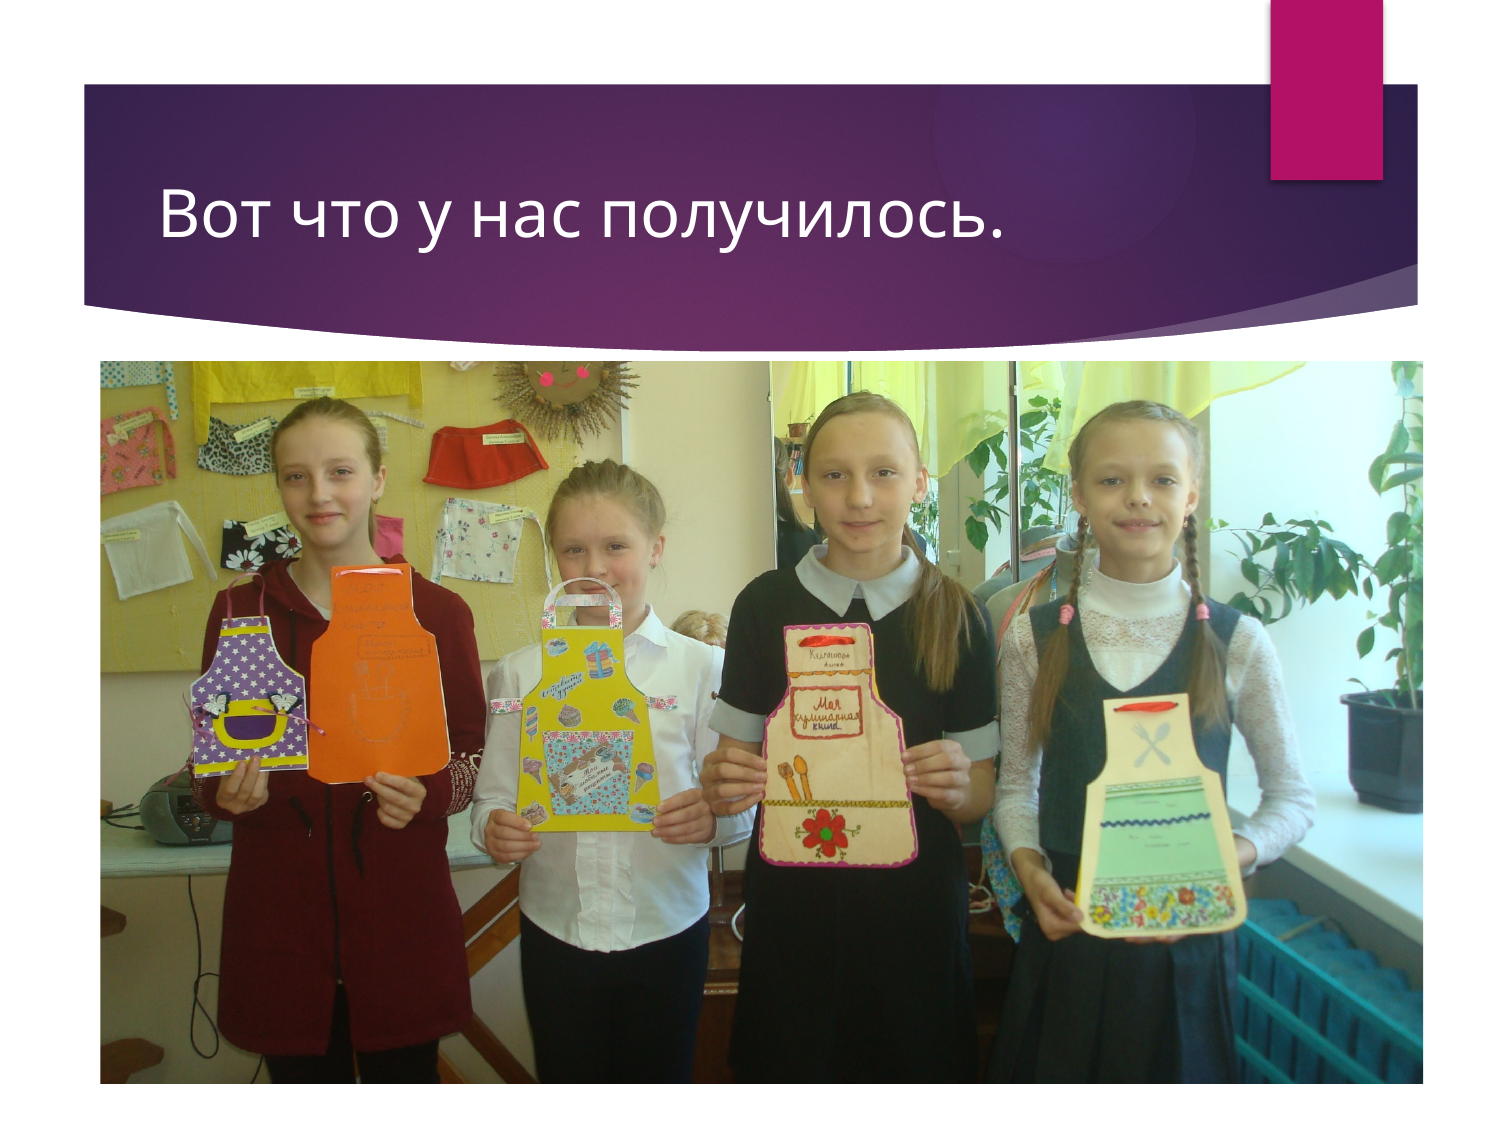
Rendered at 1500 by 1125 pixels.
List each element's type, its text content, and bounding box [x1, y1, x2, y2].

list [100, 361, 1424, 1084]
title Вот что у нас получилось. [142, 152, 1183, 269]
